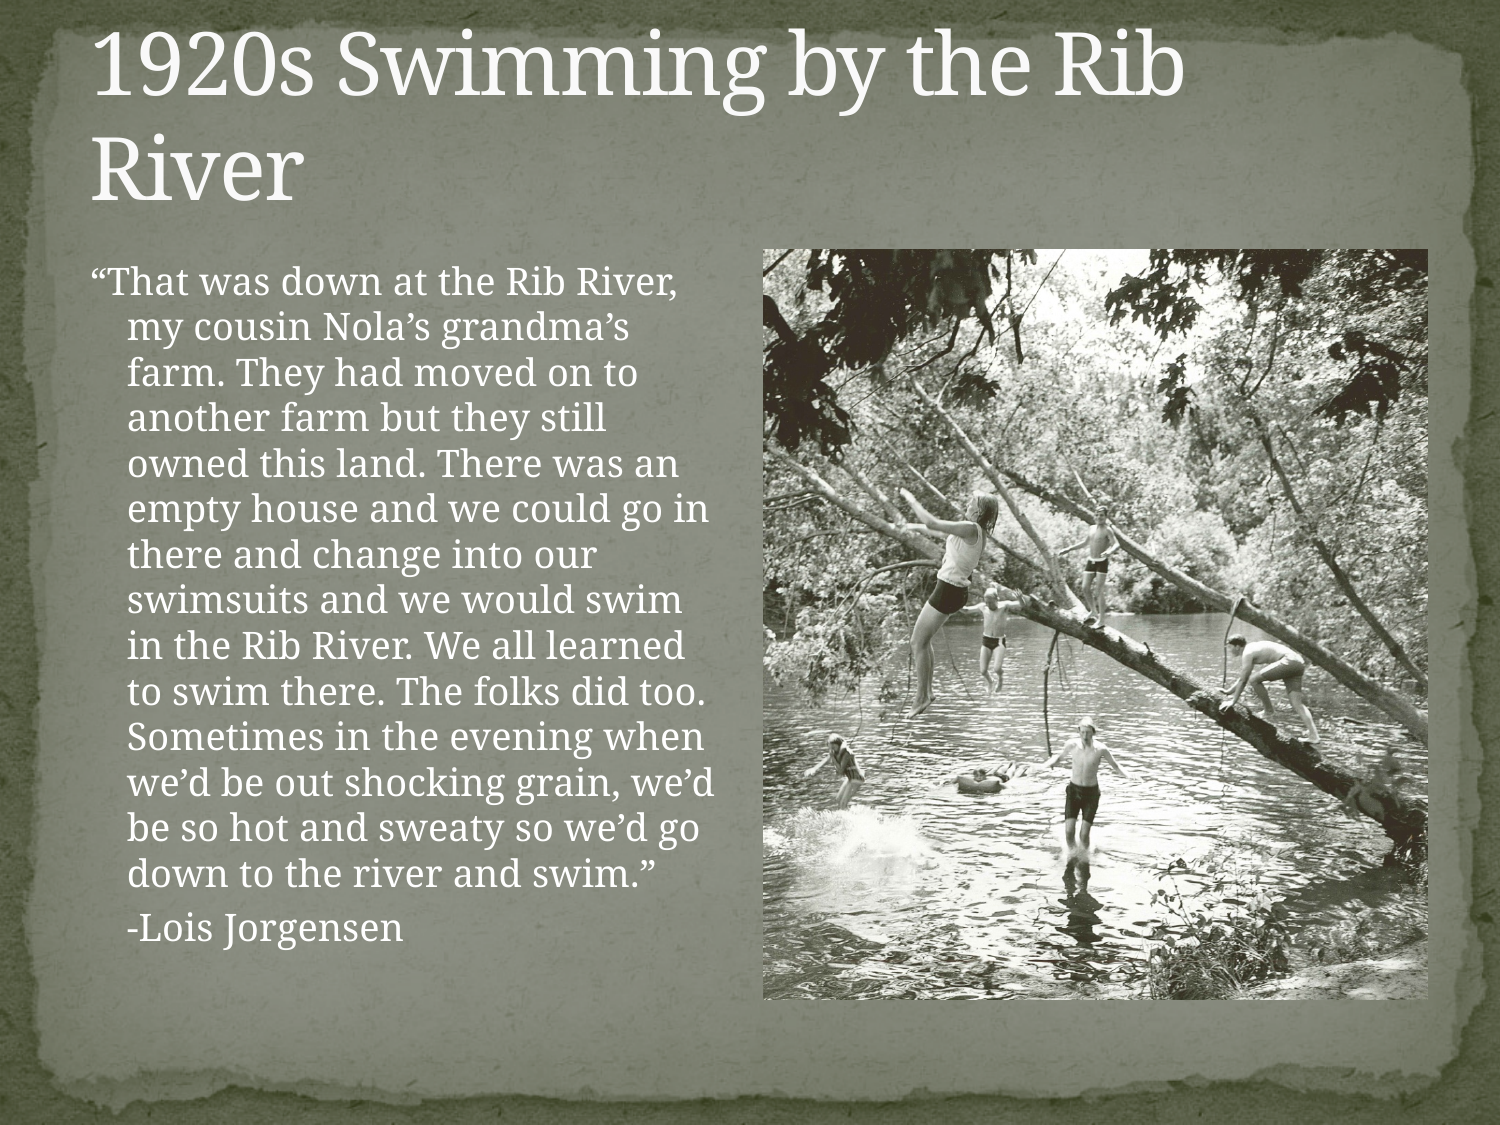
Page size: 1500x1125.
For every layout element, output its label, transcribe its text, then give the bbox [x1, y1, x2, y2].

title 1920s Swimming by the Rib River [74, 24, 1425, 225]
list “That was down at the Rib River, my cousin Nola’s grandma’s farm. They had moved on to another farm but they still owned this land. There was an empty house and we could go in there and change into our swimsuits and we would swim in the Rib River. We all learned to swim there. The folks did too. Sometimes in the evening when we’d be out shocking grain, we’d be so hot and sweaty so we’d go down to the river and swim.” -Lois Jorgensen [75, 249, 741, 1000]
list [766, 252, 1426, 998]
